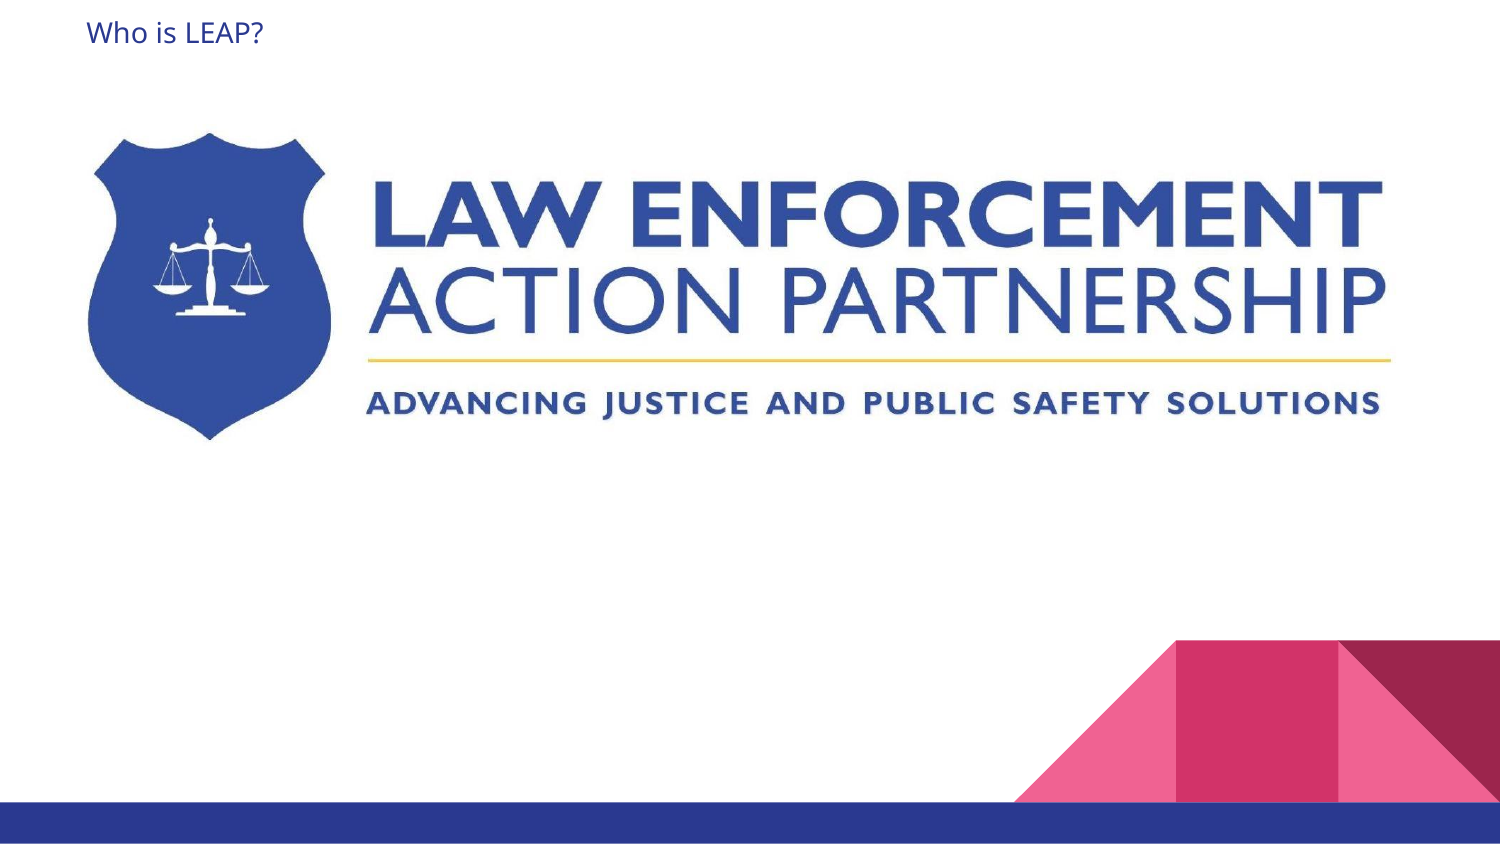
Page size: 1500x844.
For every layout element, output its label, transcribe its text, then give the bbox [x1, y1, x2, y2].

picture [24, 124, 1476, 446]
title Who is LEAP? [71, 0, 1500, 100]
